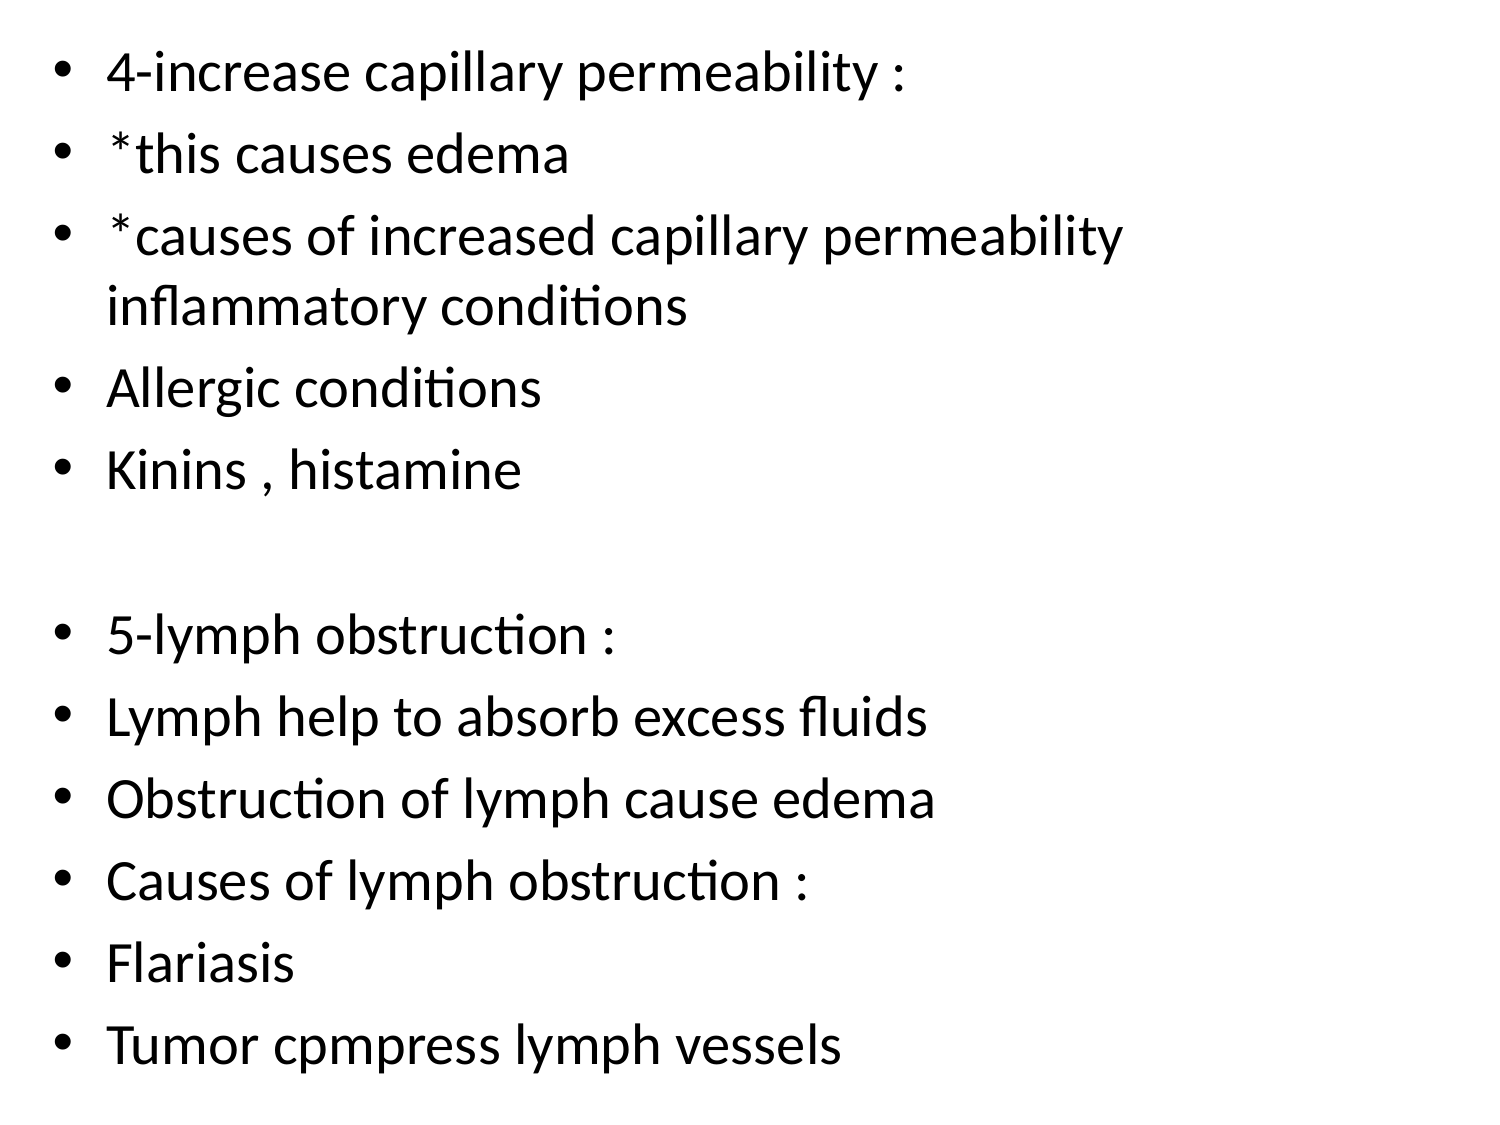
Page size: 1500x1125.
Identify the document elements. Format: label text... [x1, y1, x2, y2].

list 4-increase capillary permeability : *this causes edema *causes of increased capillary permeability inflammatory conditions Allergic conditions Kinins , histamine 5-lymph obstruction : Lymph help to absorb excess fluids Obstruction of lymph cause edema Causes of lymph obstruction : Flariasis Tumor cpmpress lymph vessels [37, 24, 1463, 1088]
